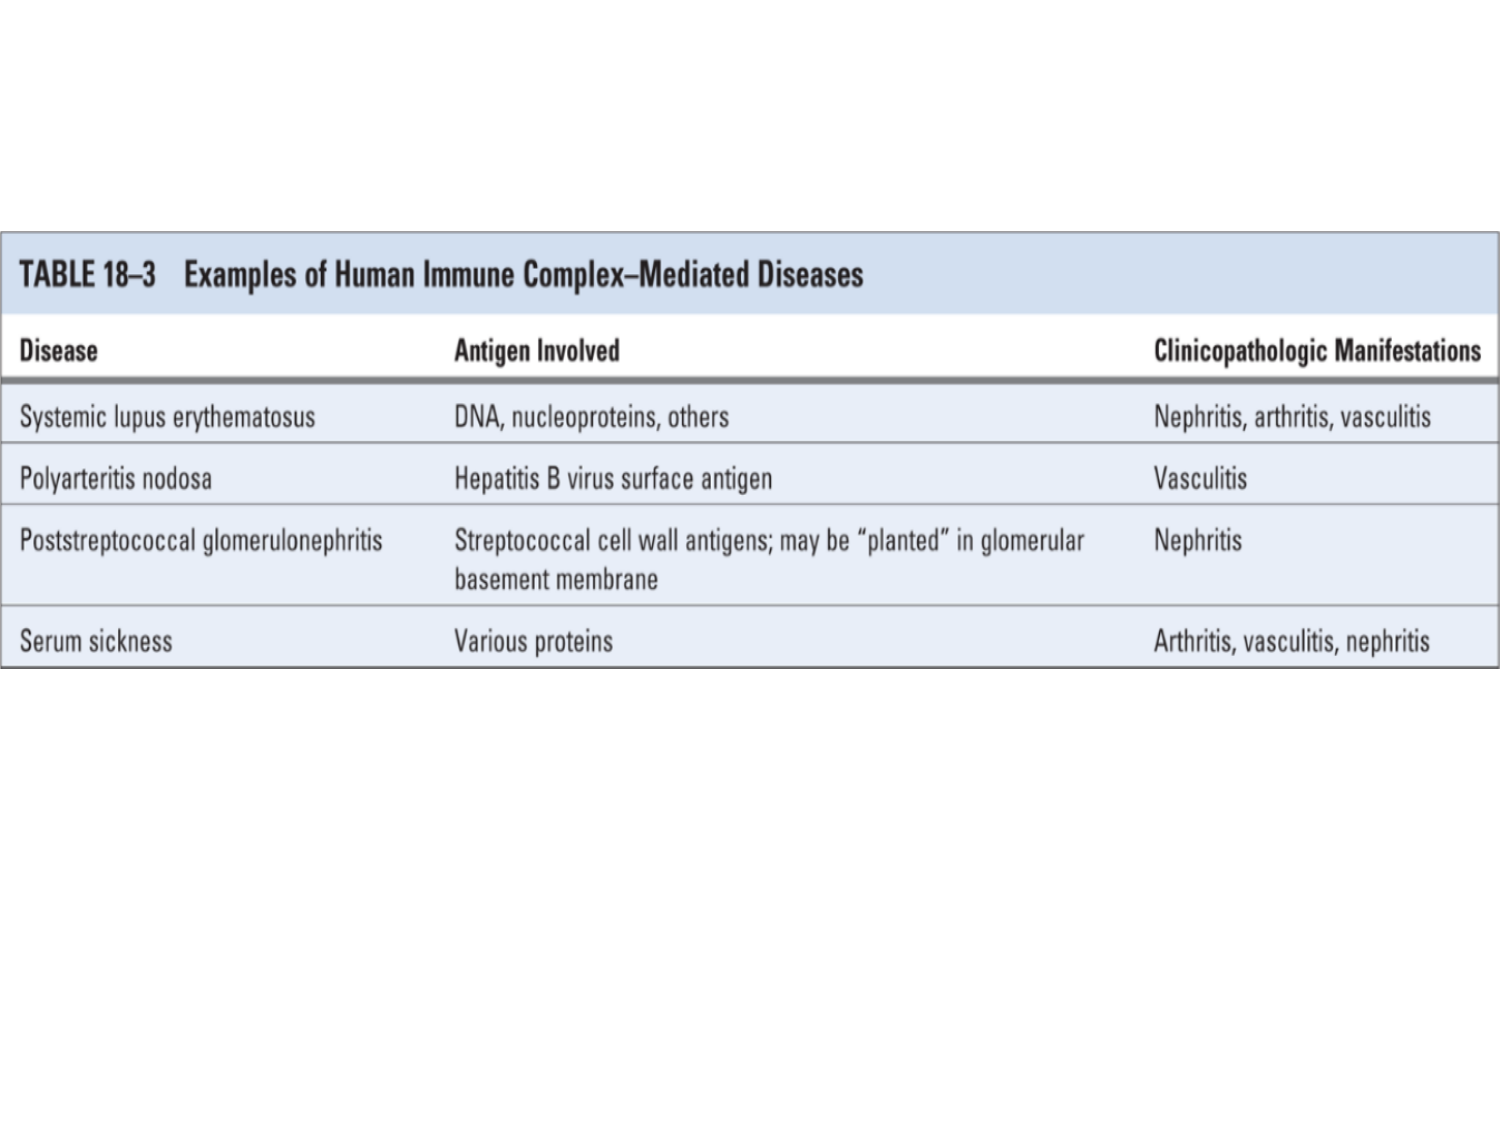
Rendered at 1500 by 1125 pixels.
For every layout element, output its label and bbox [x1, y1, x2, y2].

picture [0, 231, 1500, 670]
